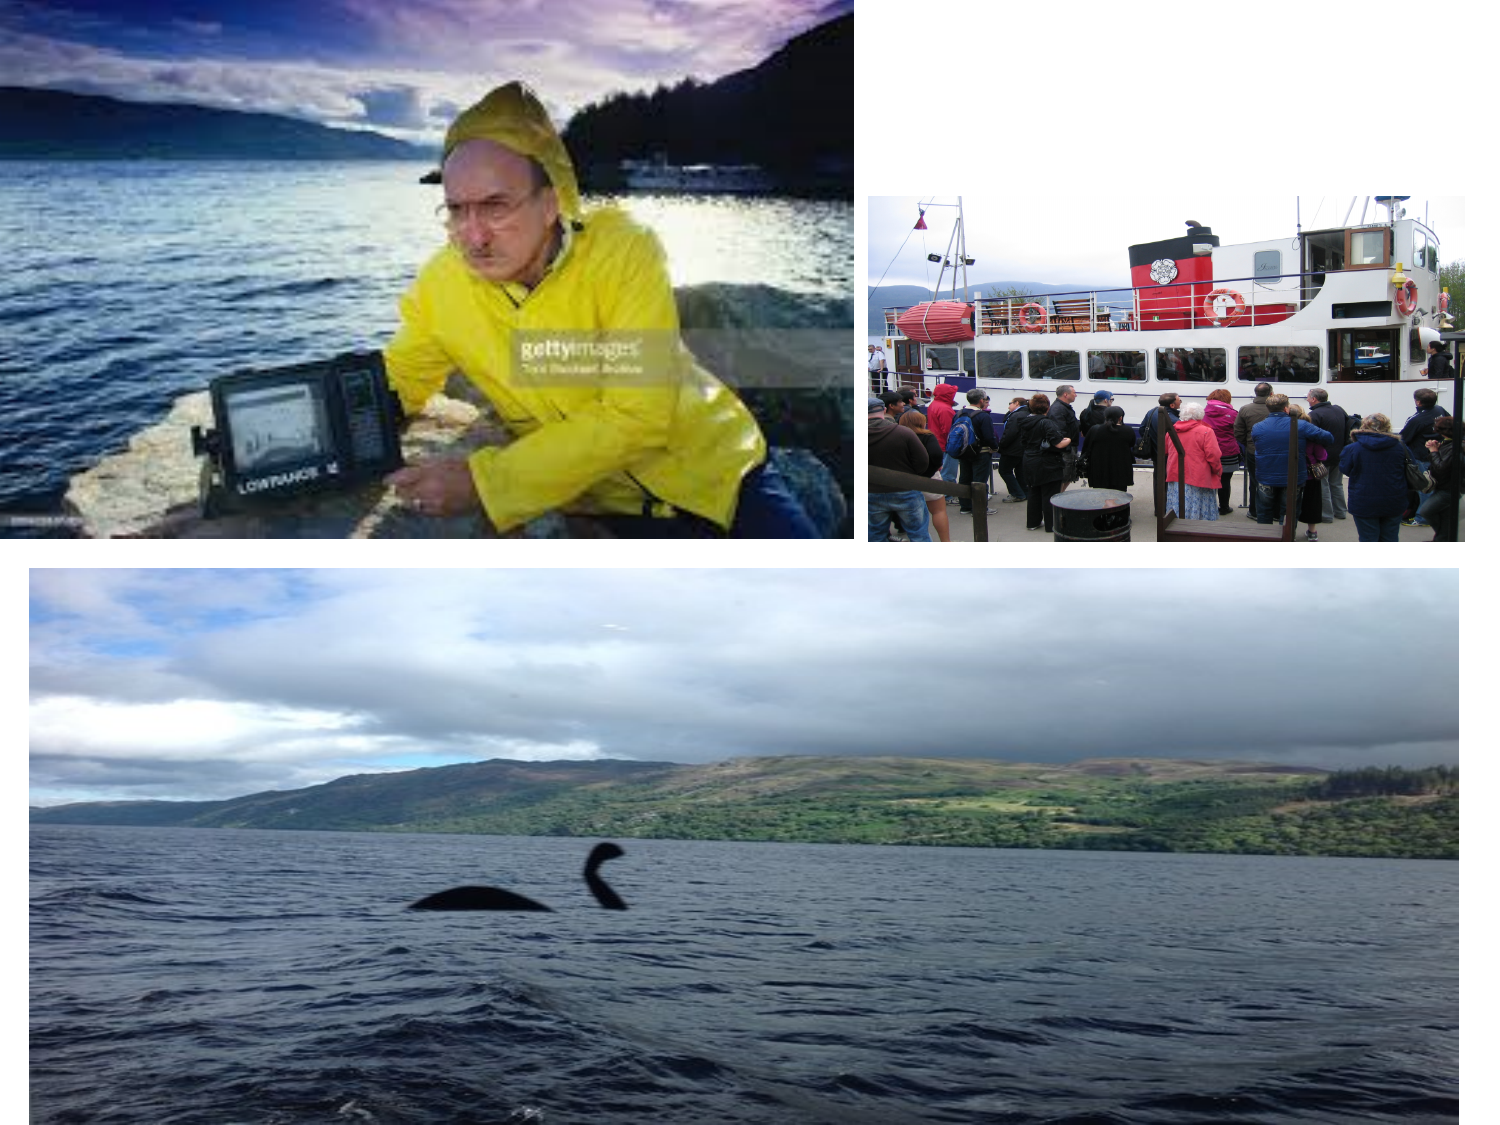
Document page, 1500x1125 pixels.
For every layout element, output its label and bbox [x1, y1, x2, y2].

picture [29, 568, 1459, 1125]
list [0, 0, 855, 540]
picture [867, 195, 1465, 542]
